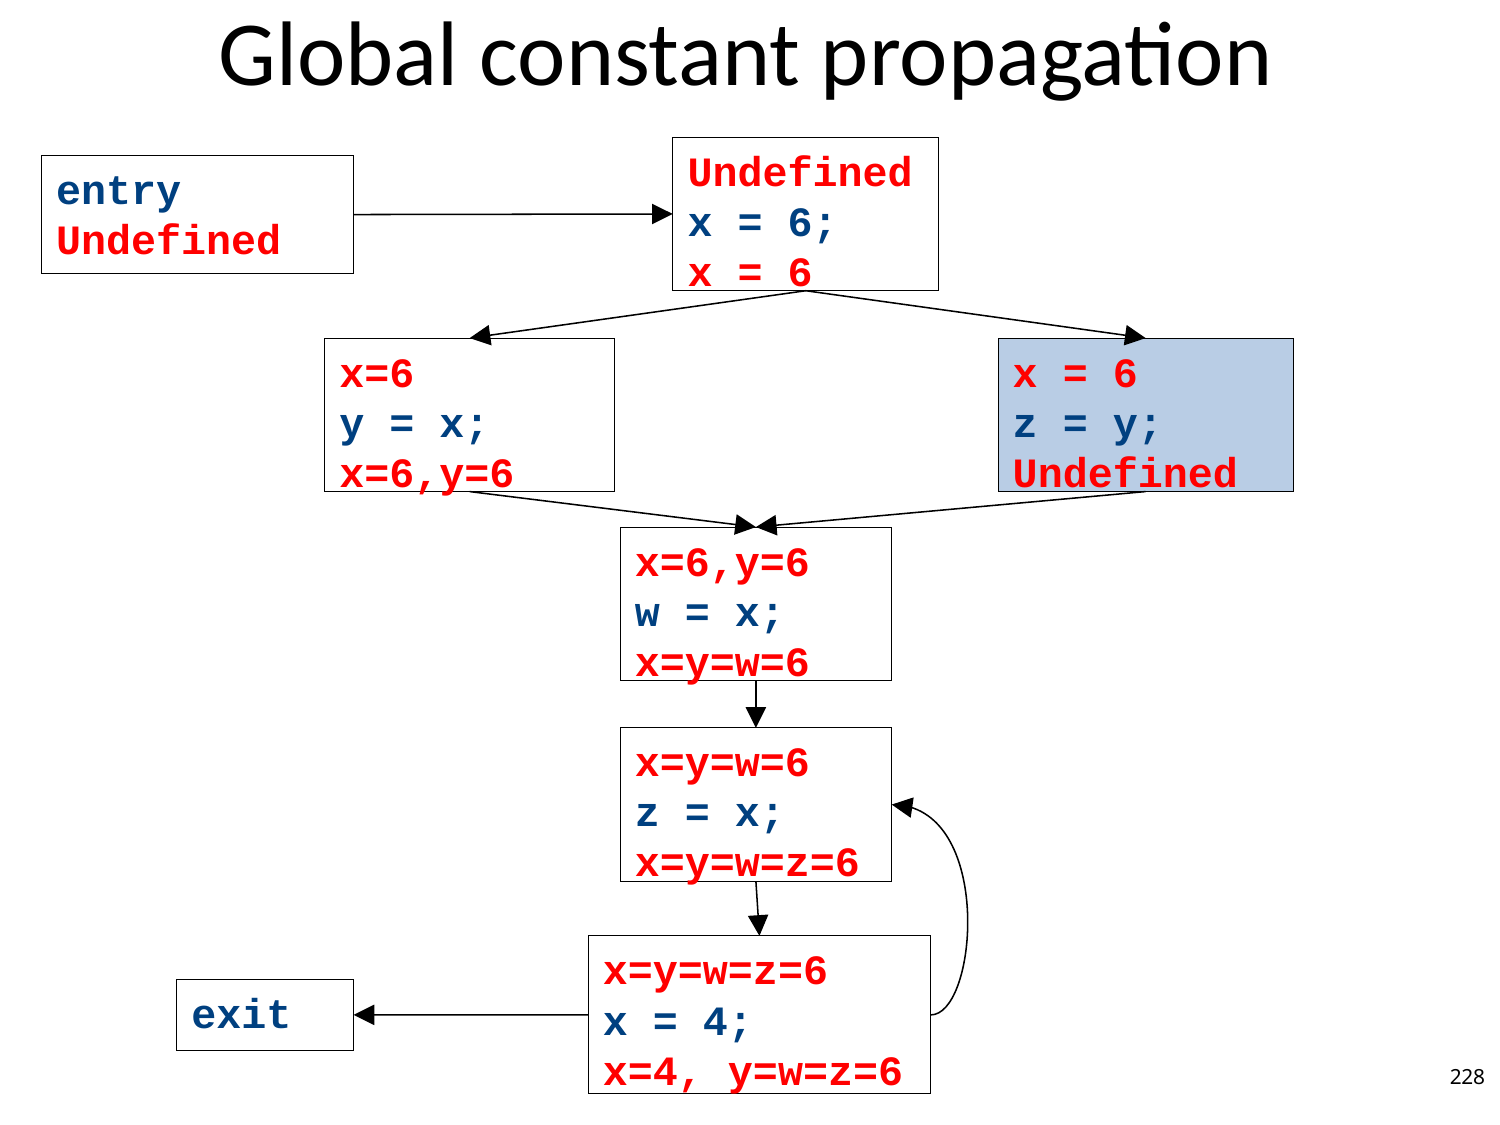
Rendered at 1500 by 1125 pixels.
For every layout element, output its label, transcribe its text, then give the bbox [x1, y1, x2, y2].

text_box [469, 290, 805, 339]
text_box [891, 804, 931, 1016]
text_box x=6,y=6 w = x; x=y=w=6 [620, 536, 892, 681]
text_box x=y=w=z=6 x = 4; x=4, y=w=z=6 [588, 935, 931, 1094]
title Global constant propagation [108, 0, 1384, 143]
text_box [755, 881, 760, 937]
text_box exit [176, 979, 354, 1051]
text_box entry Undefined [41, 155, 354, 274]
text_box x = 6 z = y; Undefined [998, 338, 1294, 492]
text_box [755, 491, 1146, 528]
text_box x=y=w=6 z = x; x=y=w=z=6 [620, 727, 892, 882]
slide_number 228 [1187, 1055, 1500, 1102]
text_box Undefined x = 6; x = 6 [672, 137, 939, 289]
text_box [469, 491, 754, 528]
text_box x=6 y = x; x=6,y=6 [324, 338, 615, 492]
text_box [805, 290, 1146, 339]
